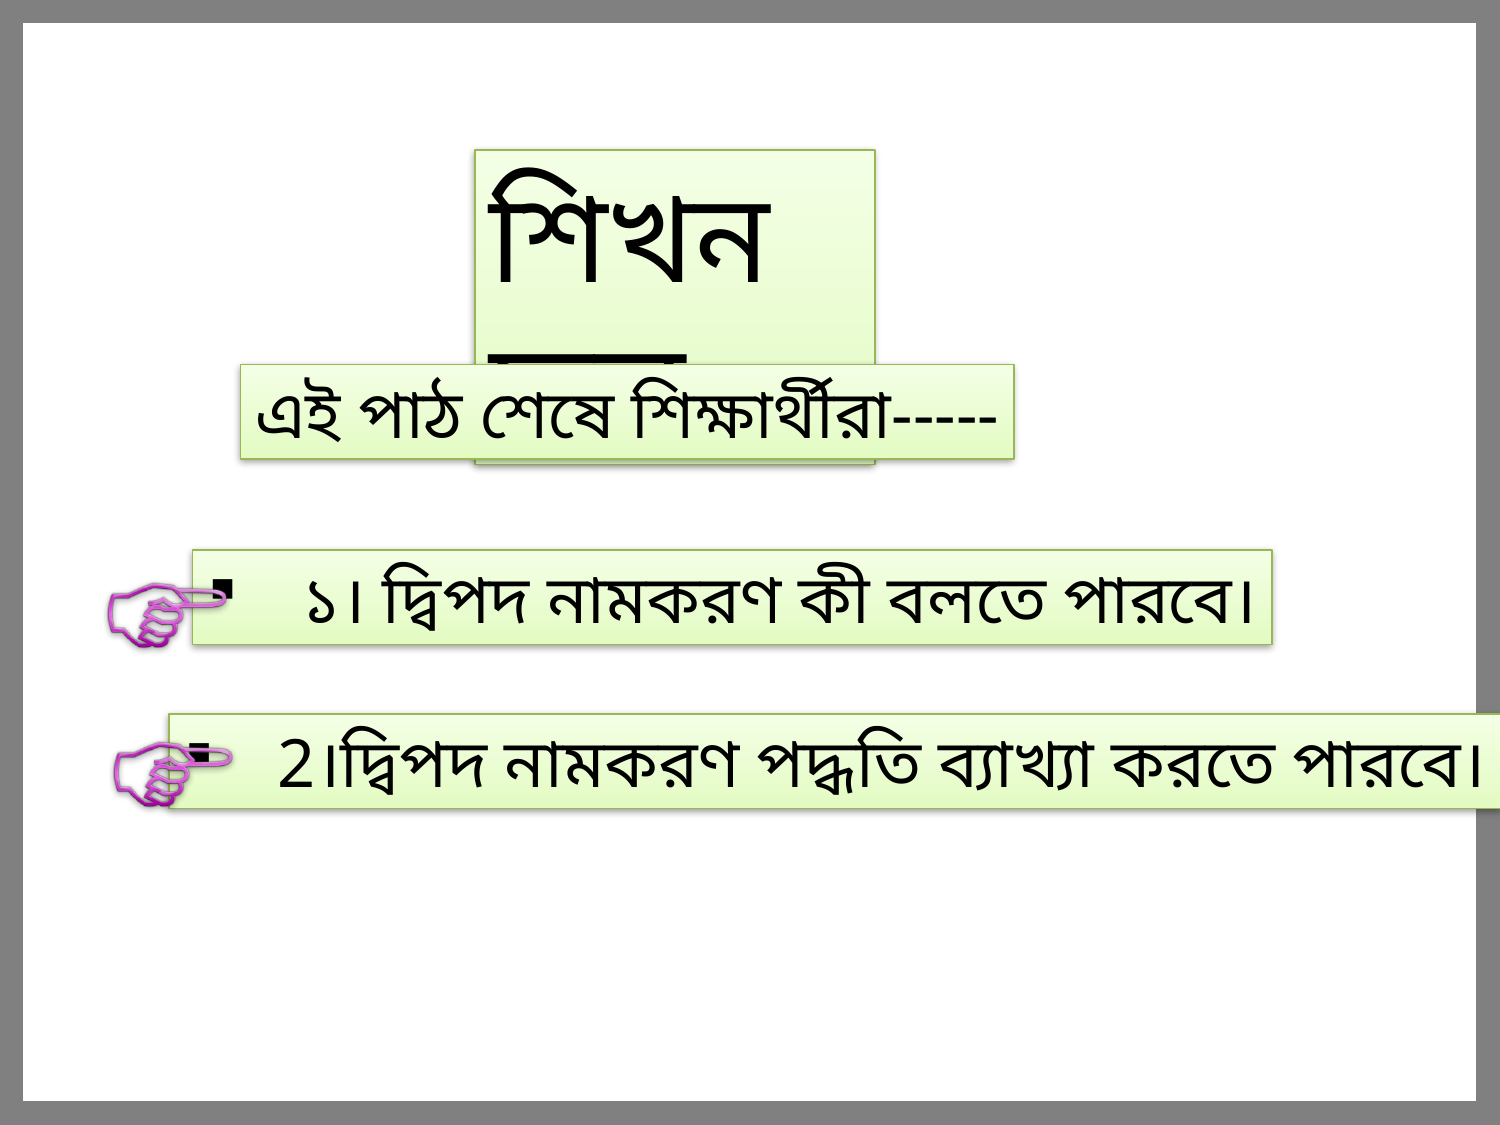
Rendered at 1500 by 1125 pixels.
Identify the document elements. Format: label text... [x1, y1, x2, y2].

text_box ১। দ্বিপদ নামকরণ কী বলতে পারবে। [243, 549, 1273, 645]
text_box এই পাঠ শেষে শিক্ষার্থীরা----- [240, 364, 1015, 460]
text_box শিখনফল [474, 149, 876, 362]
picture [88, 532, 244, 857]
text_box 2।দ্বিপদ নামকরণ পদ্ধতি ব্যাখ্যা করতে পারবে। [249, 713, 1500, 809]
